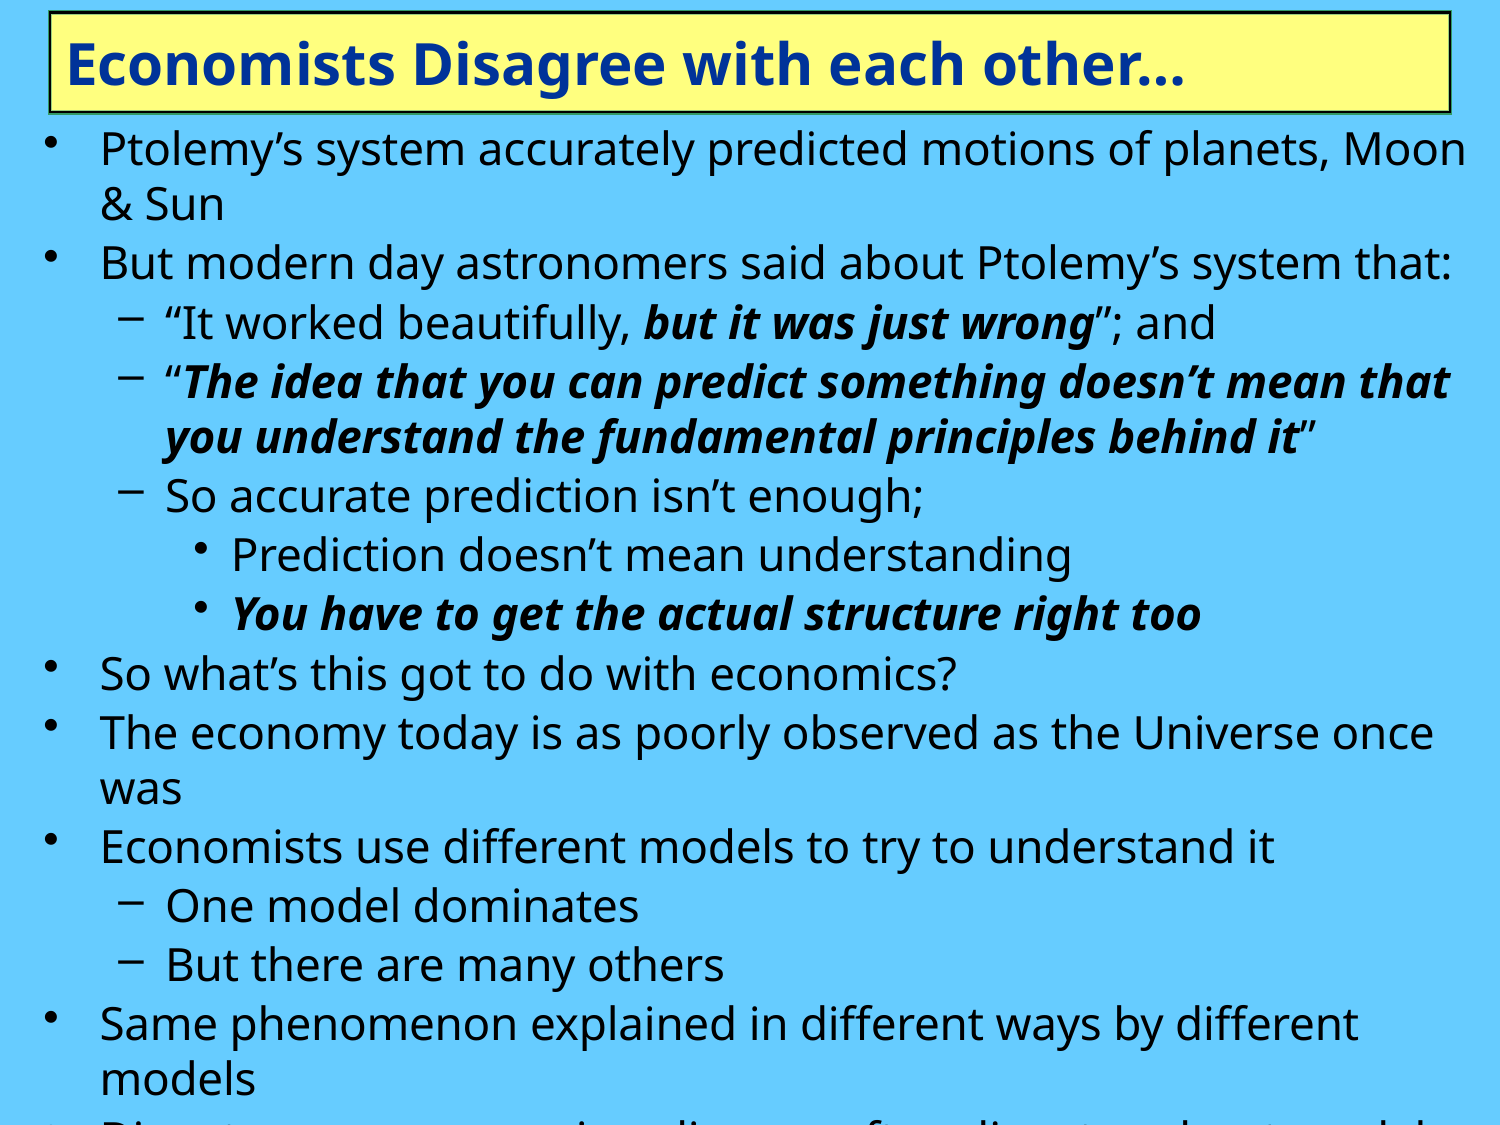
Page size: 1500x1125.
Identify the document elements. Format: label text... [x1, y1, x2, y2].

title Economists Disagree with each other… [49, 11, 1451, 112]
list Ptolemy’s system accurately predicted motions of planets, Moon & Sun But modern day astronomers said about Ptolemy’s system that: “It worked beautifully, but it was just wrong”; and “The idea that you can predict something doesn’t mean that you understand the fundamental principles behind it” So accurate prediction isn’t enough; Prediction doesn’t mean understanding You have to get the actual structure right too So what’s this got to do with economics? The economy today is as poorly observed as the Universe once was Economists use different models to try to understand it One model dominates But there are many others Same phenomenon explained in different ways by different models Disputes over economic policy are often disputes about models [37, 112, 1475, 1063]
